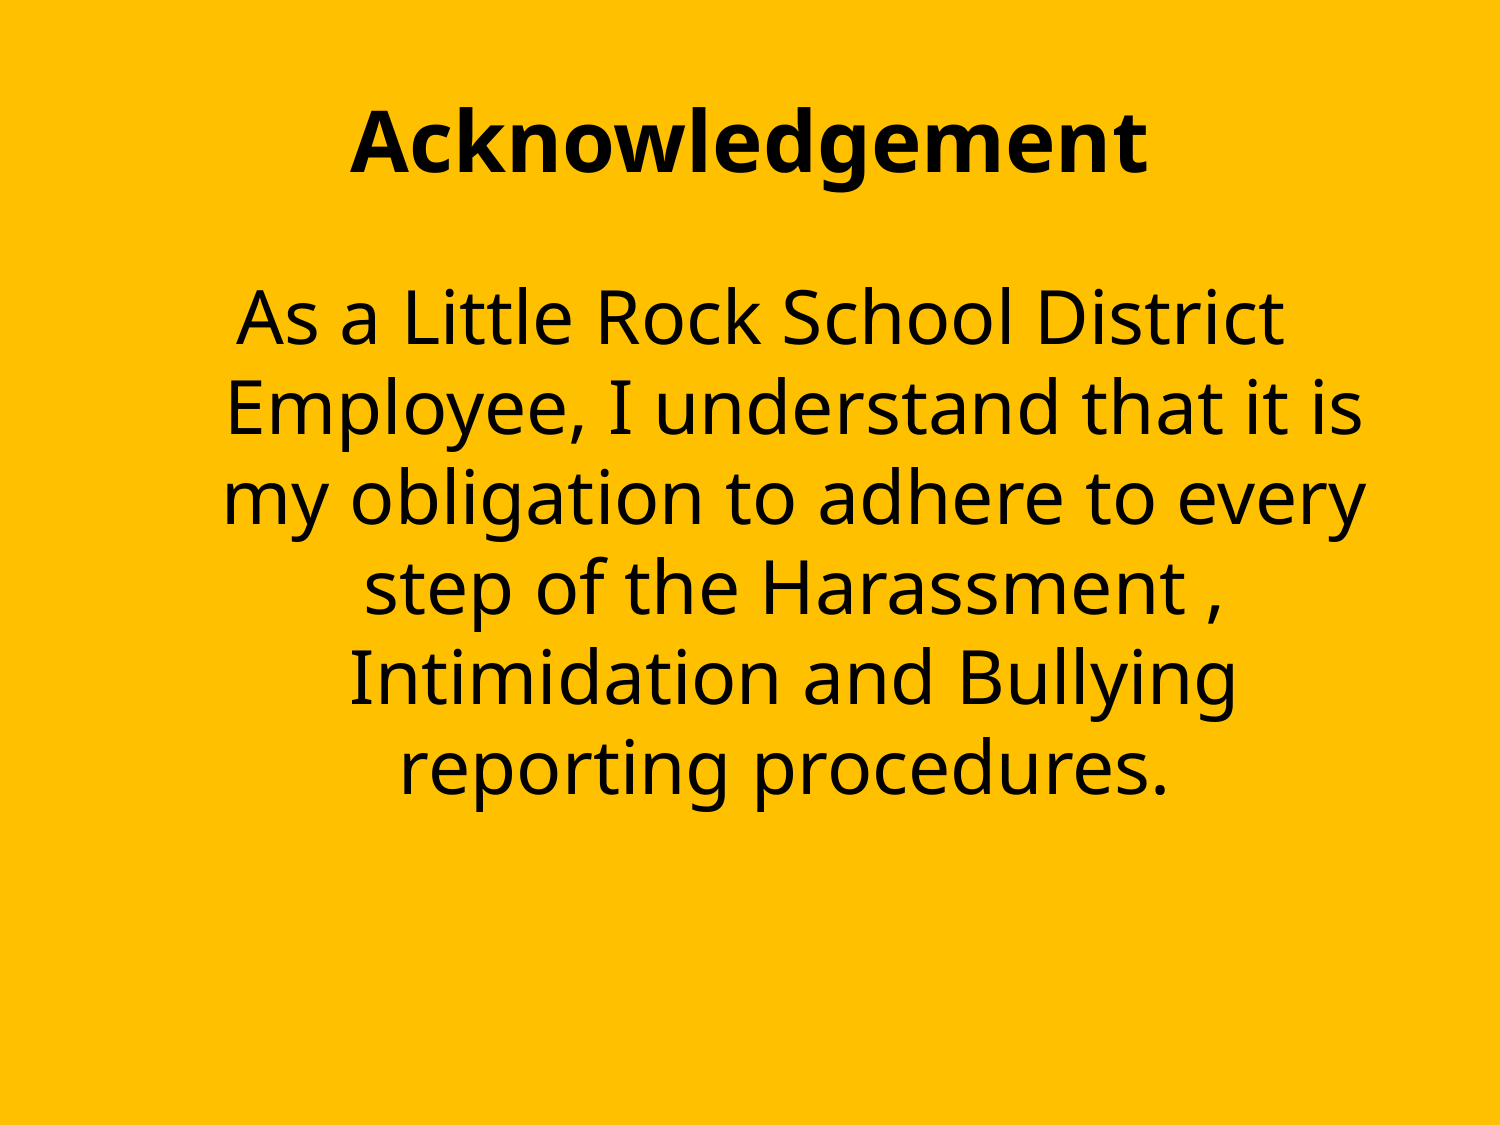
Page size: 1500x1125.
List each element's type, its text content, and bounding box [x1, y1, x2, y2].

title Acknowledgement [75, 45, 1425, 233]
list As a Little Rock School District Employee, I understand that it is my obligation to adhere to every step of the Harassment , Intimidation and Bullying reporting procedures. [75, 262, 1425, 1035]
